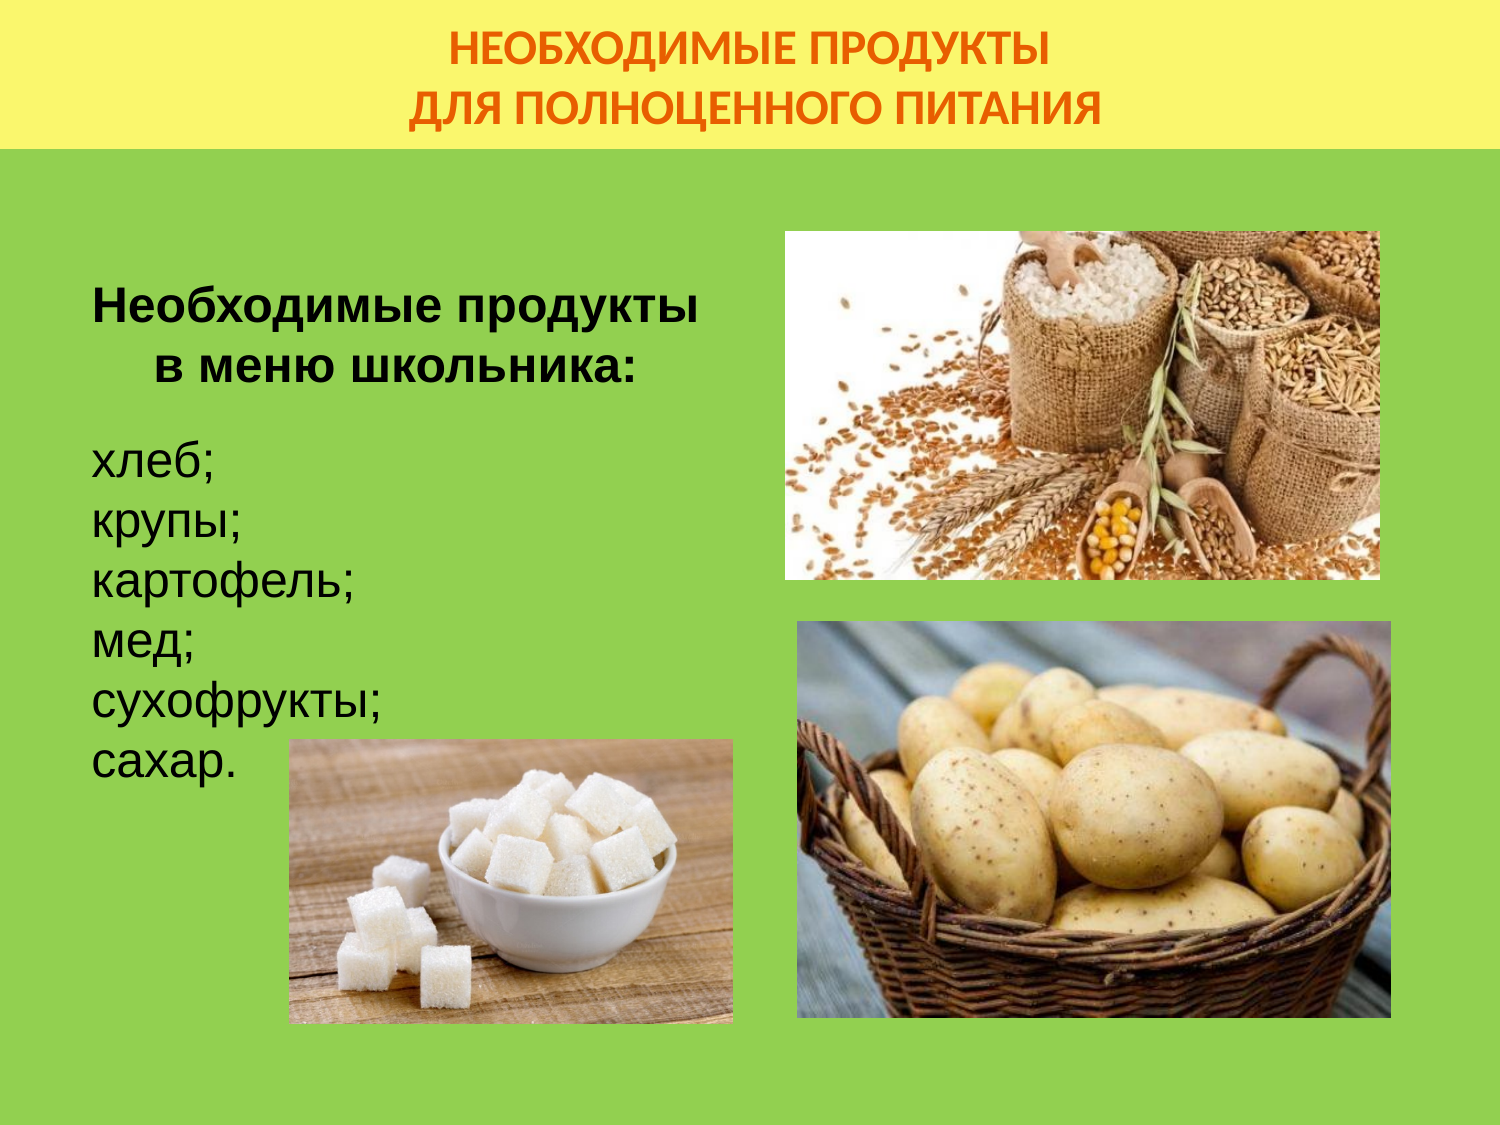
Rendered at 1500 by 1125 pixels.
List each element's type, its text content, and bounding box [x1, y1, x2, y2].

picture [288, 739, 734, 1024]
text_box Необходимые продукты в меню школьника: хлеб; крупы; картофель; мед; сухофрукты; сахар. [76, 219, 715, 795]
picture [785, 231, 1380, 580]
picture [796, 621, 1392, 1019]
text_box НЕОБХОДИМЫЕ ПРОДУКТЫ ДЛЯ ПОЛНОЦЕННОГО ПИТАНИЯ [0, 0, 1500, 149]
